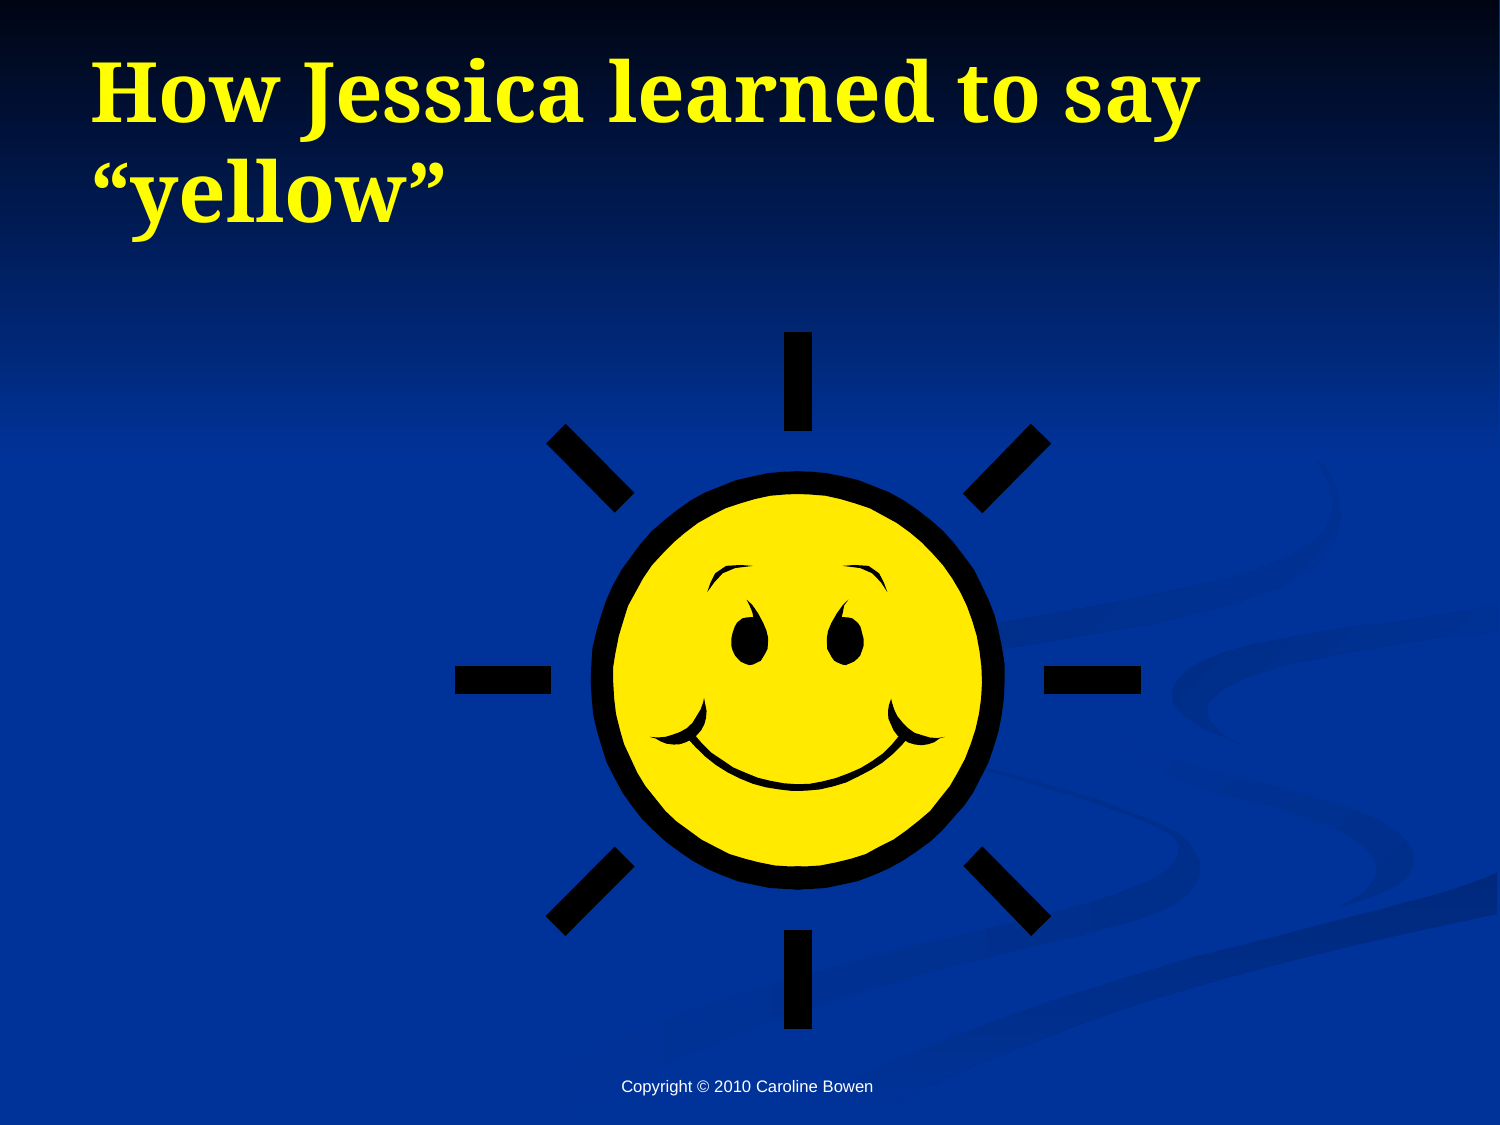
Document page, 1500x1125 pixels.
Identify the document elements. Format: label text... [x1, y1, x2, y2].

footer Copyright © 2010 Caroline Bowen [512, 1044, 988, 1104]
picture [454, 326, 1148, 1036]
title How Jessica learned to say “yellow” [74, 44, 1426, 233]
